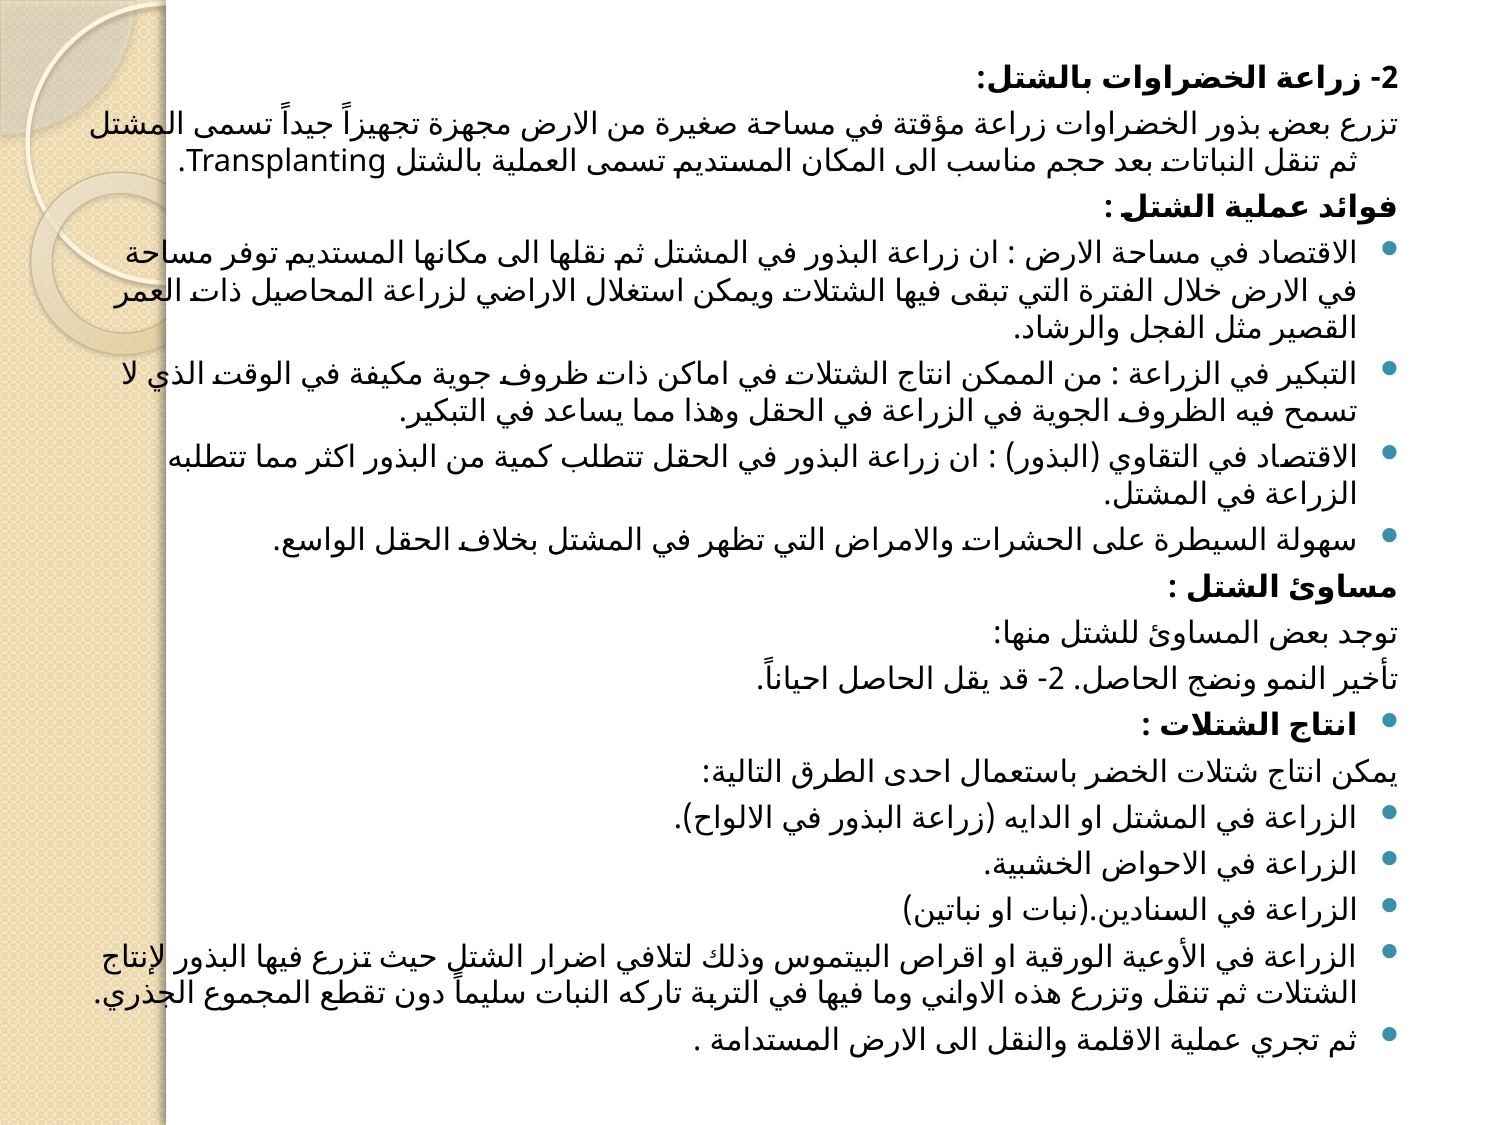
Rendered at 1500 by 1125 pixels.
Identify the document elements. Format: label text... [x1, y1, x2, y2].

title [235, 45, 1466, 233]
list 2- زراعة الخضراوات بالشتل: تزرع بعض بذور الخضراوات زراعة مؤقتة في مساحة صغيرة من الارض مجهزة تجهيزاً جيداً تسمى المشتل ثم تنقل النباتات بعد حجم مناسب الى المكان المستديم تسمى العملية بالشتل Transplanting. فوائد عملية الشتل : الاقتصاد في مساحة الارض : ان زراعة البذور في المشتل ثم نقلها الى مكانها المستديم توفر مساحة في الارض خلال الفترة التي تبقى فيها الشتلات ويمكن استغلال الاراضي لزراعة المحاصيل ذات العمر القصير مثل الفجل والرشاد. التبكير في الزراعة : من الممكن انتاج الشتلات في اماكن ذات ظروف جوية مكيفة في الوقت الذي لا تسمح فيه الظروف الجوية في الزراعة في الحقل وهذا مما يساعد في التبكير. الاقتصاد في التقاوي (البذور) : ان زراعة البذور في الحقل تتطلب كمية من البذور اكثر مما تتطلبه الزراعة في المشتل. سهولة السيطرة على الحشرات والامراض التي تظهر في المشتل بخلاف الحقل الواسع. مساوئ الشتل : توجد بعض المساوئ للشتل منها: تأخير النمو ونضج الحاصل. 2- قد يقل الحاصل احياناً. انتاج الشتلات : يمكن انتاج شتلات الخضر باستعمال احدى الطرق التالية: الزراعة في المشتل او الدايه (زراعة البذور في الالواح). الزراعة في الاحواض الخشبية. الزراعة في السنادين.(نبات او نباتين) الزراعة في الأوعية الورقية او اقراص البيتموس وذلك لتلافي اضرار الشتل حيث تزرع فيها البذور لإنتاج الشتلات ثم تنقل وتزرع هذه الاواني وما فيها في التربة تاركه النبات سليماً دون تقطع المجموع الجذري. ثم تجري عملية الاقلمة والنقل الى الارض المستدامة . [62, 50, 1425, 1075]
